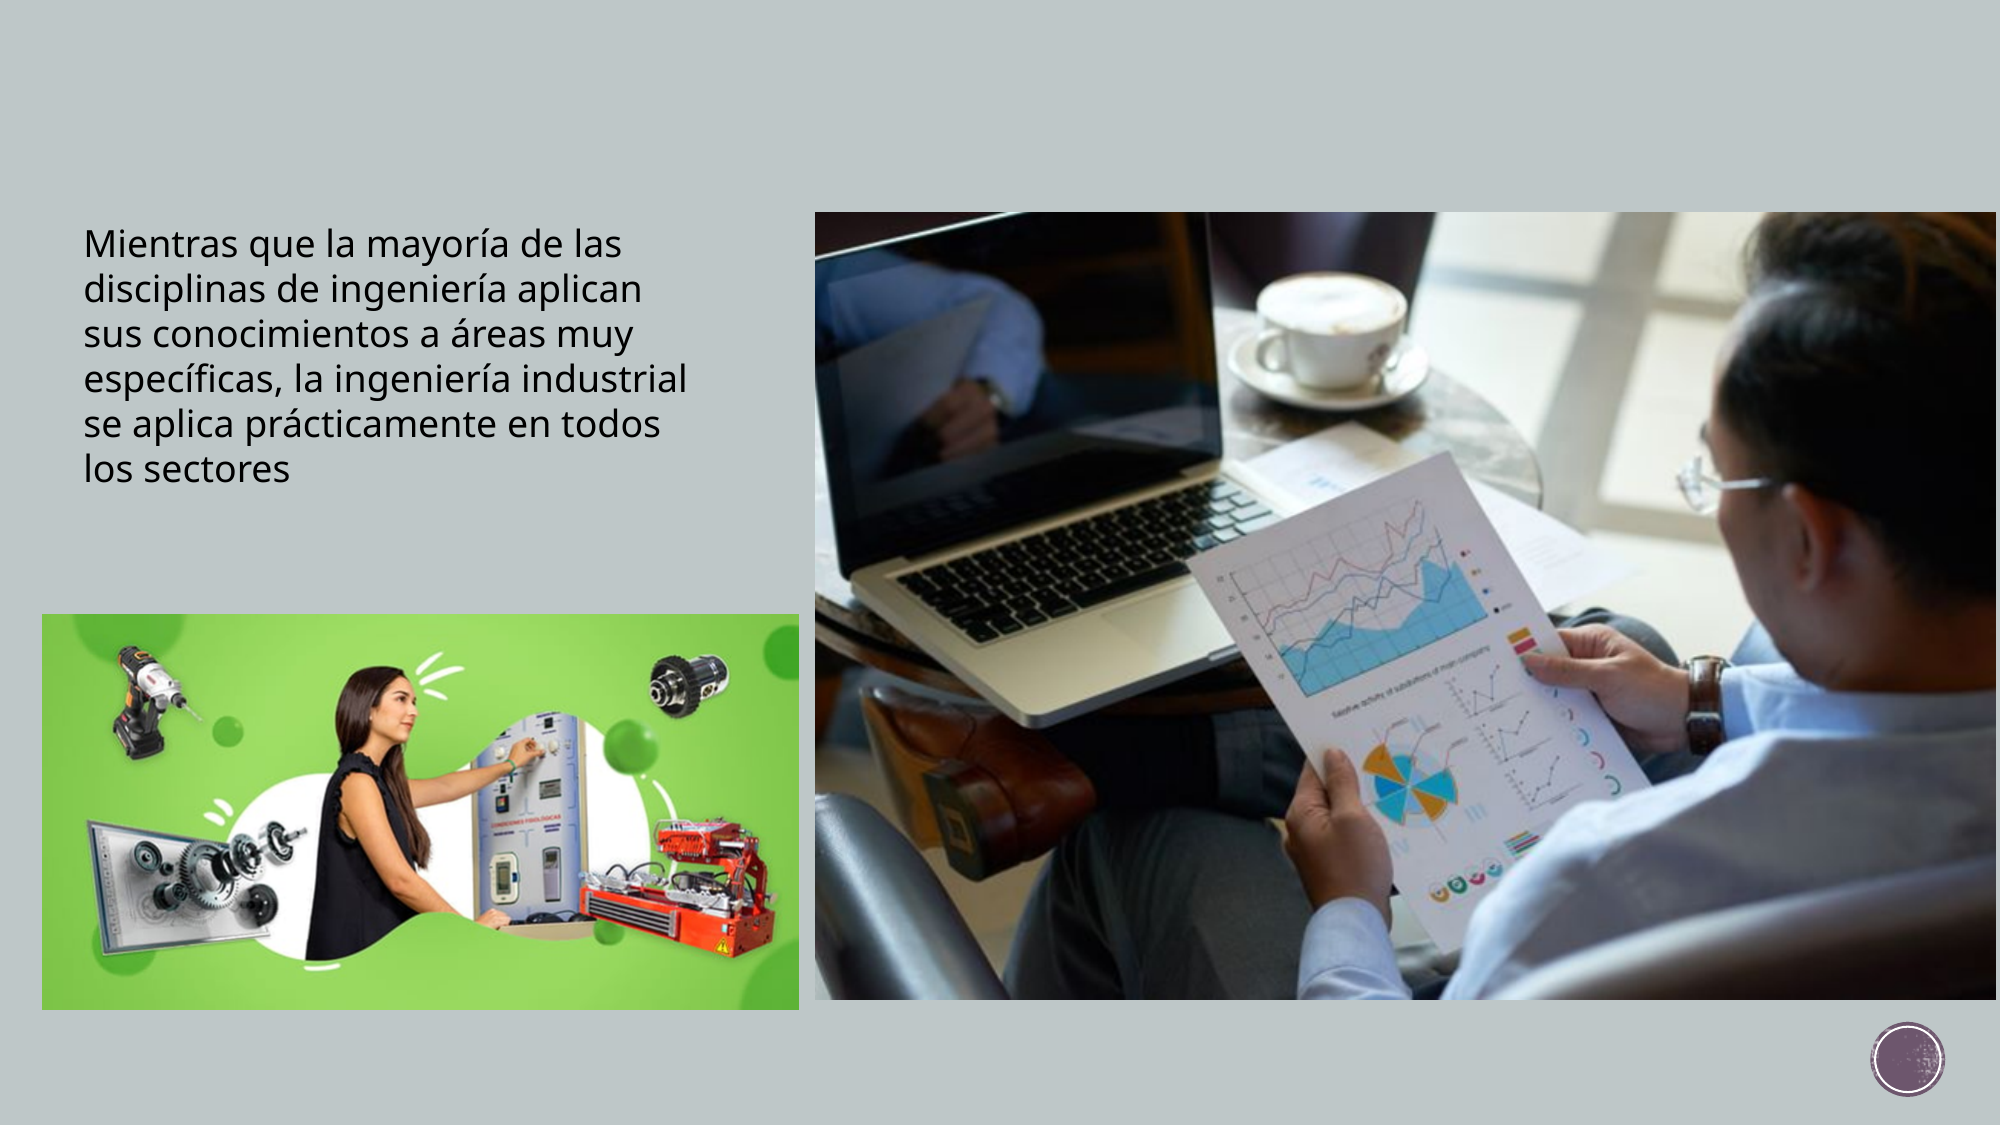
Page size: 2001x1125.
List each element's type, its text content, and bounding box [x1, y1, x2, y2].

picture [815, 212, 1996, 1000]
text_box Mientras que la mayoría de las disciplinas de ingeniería aplican sus conocimientos a áreas muy específicas, la ingeniería industrial se aplica prácticamente en todos los sectores [68, 212, 713, 497]
picture [42, 614, 799, 1010]
